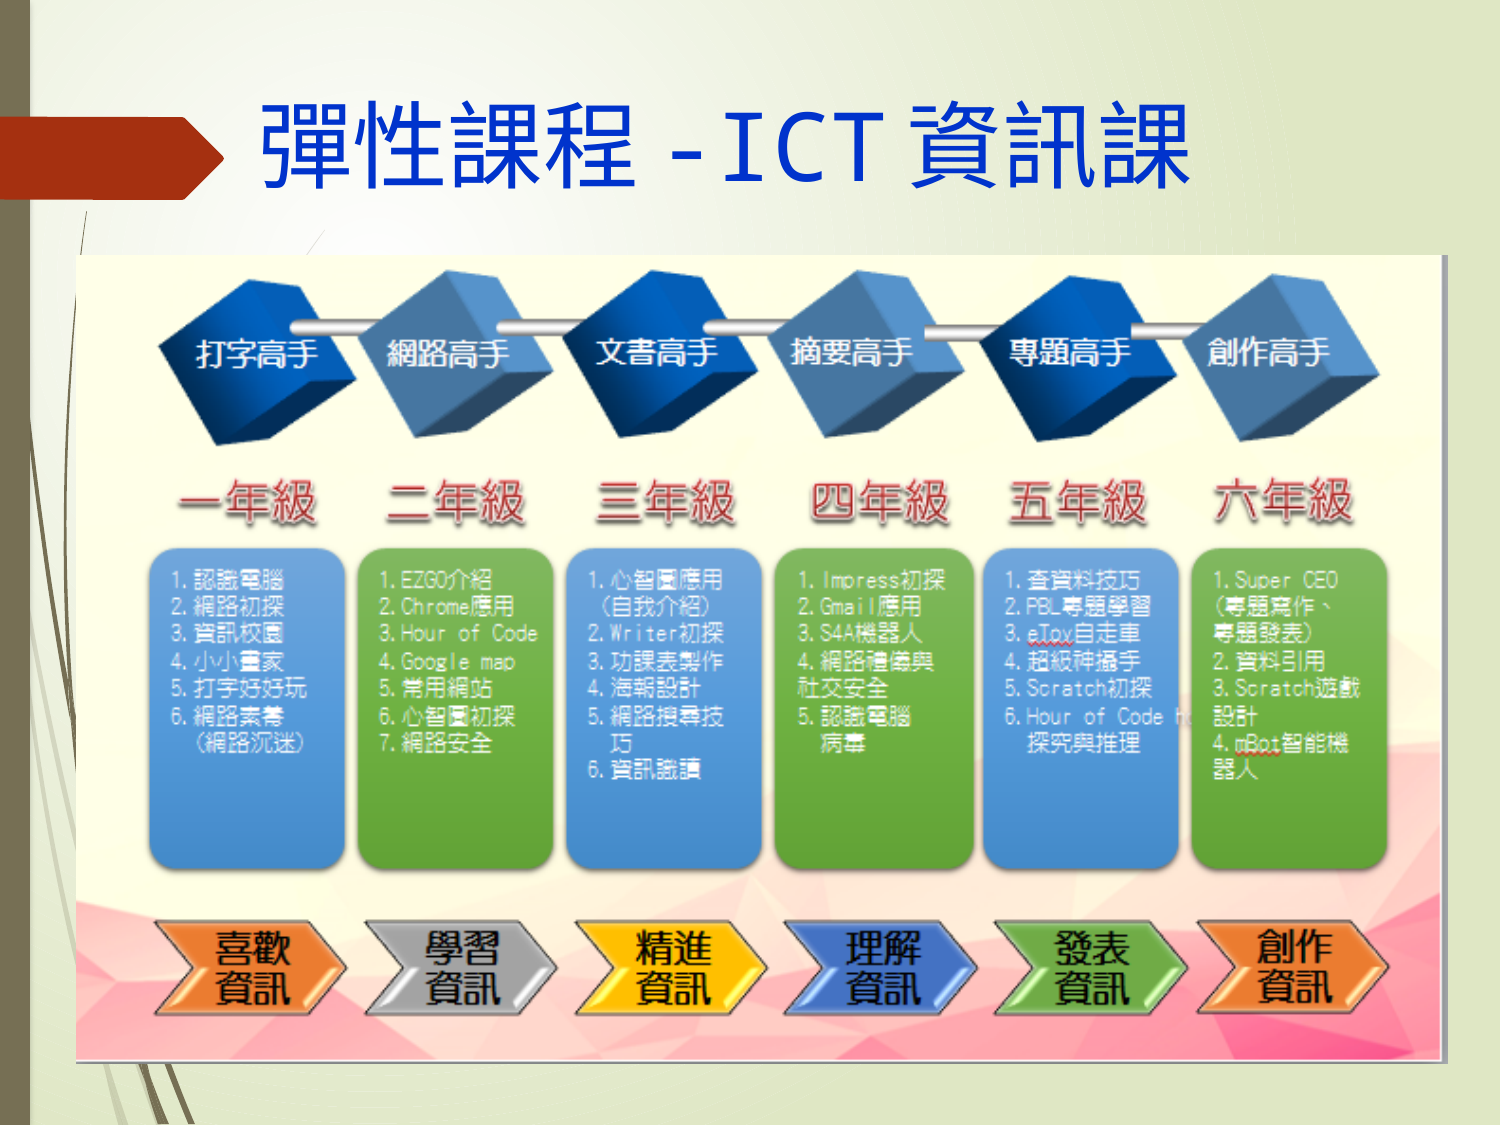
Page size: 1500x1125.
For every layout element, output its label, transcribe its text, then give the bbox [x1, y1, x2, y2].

title 彈性課程-ICT資訊課 [242, 78, 1323, 254]
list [76, 255, 1448, 1065]
